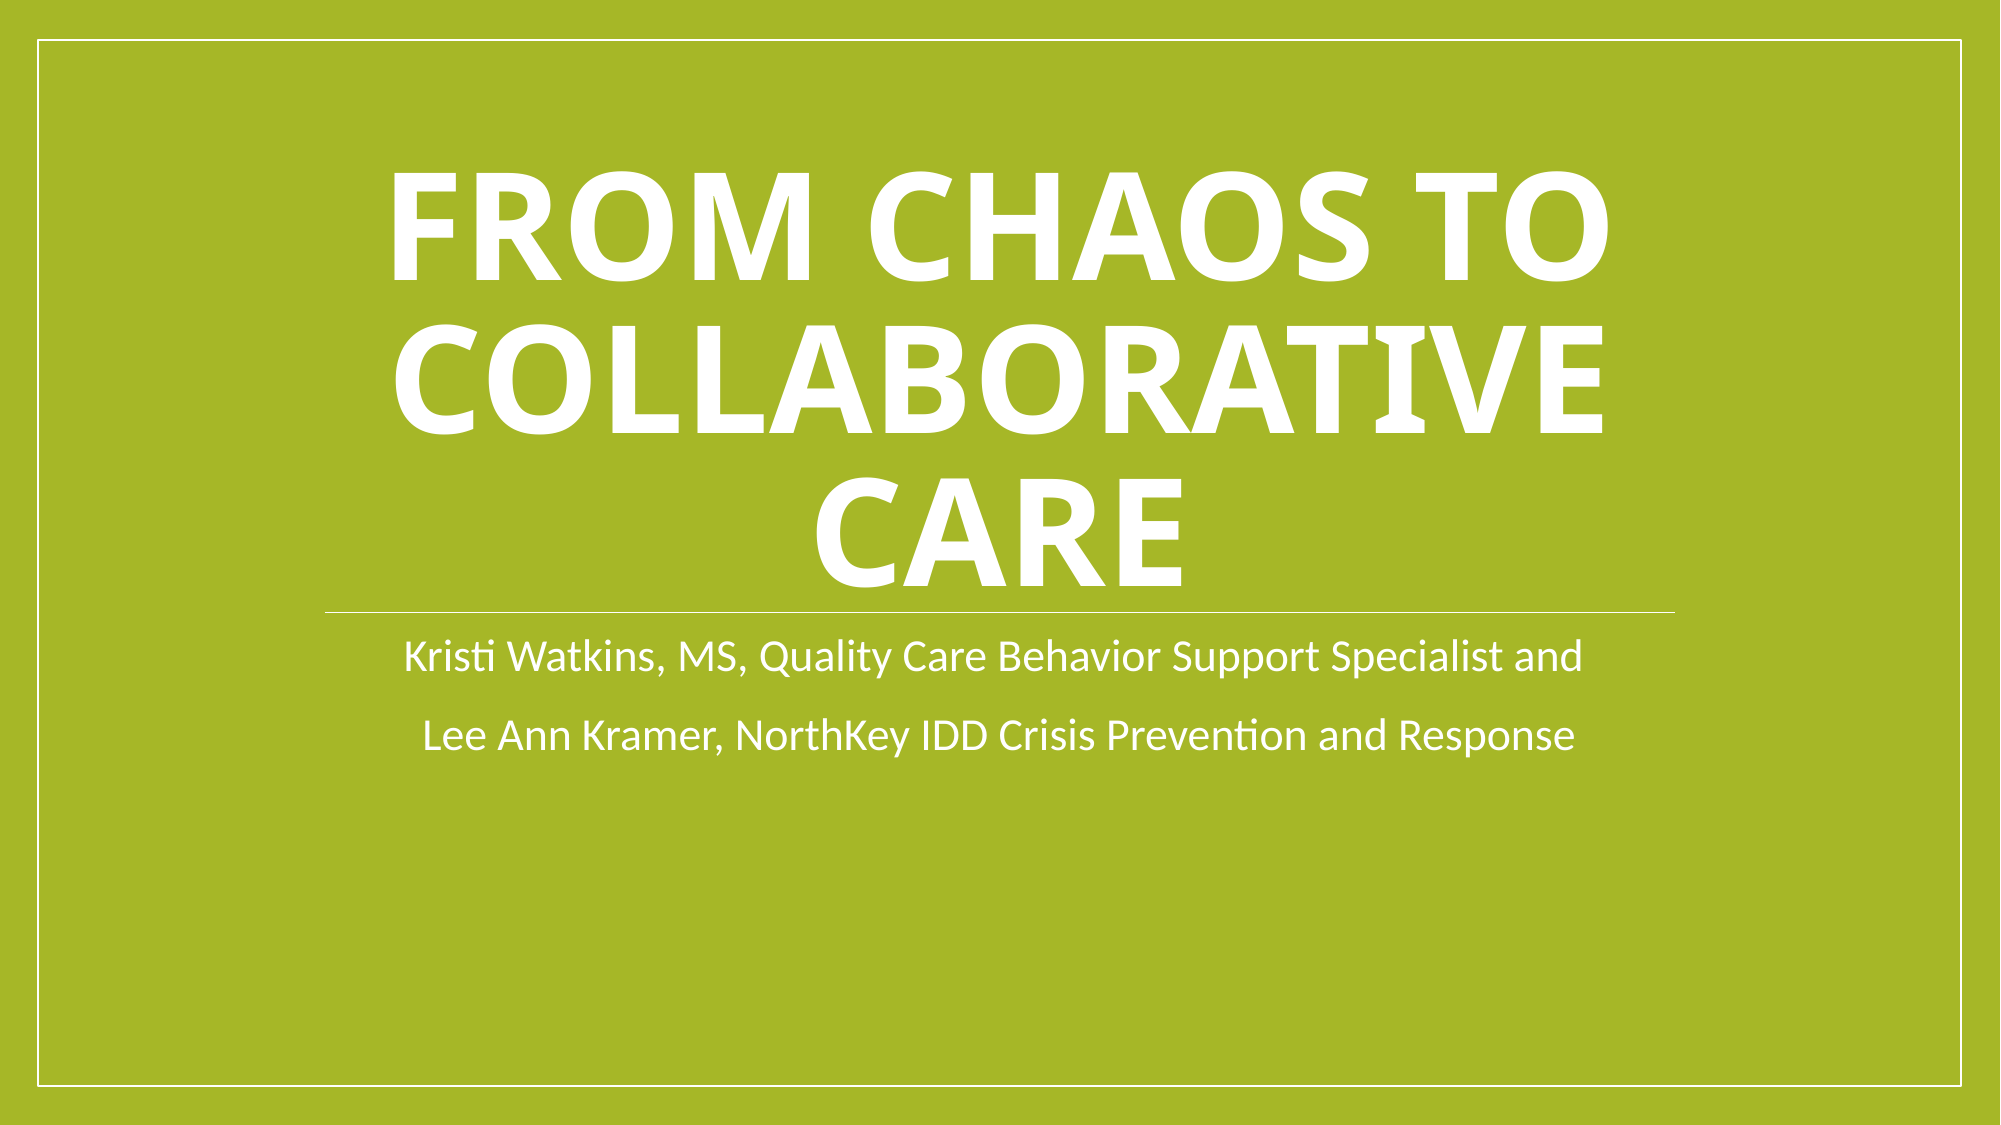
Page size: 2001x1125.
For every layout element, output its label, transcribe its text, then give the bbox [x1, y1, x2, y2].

subtitle Kristi Watkins, MS, Quality Care Behavior Support Specialist and Lee Ann Kramer, NorthKey IDD Crisis Prevention and Response [280, 624, 1719, 863]
title From Chaos to Collaborative CAre [182, 144, 1818, 625]
